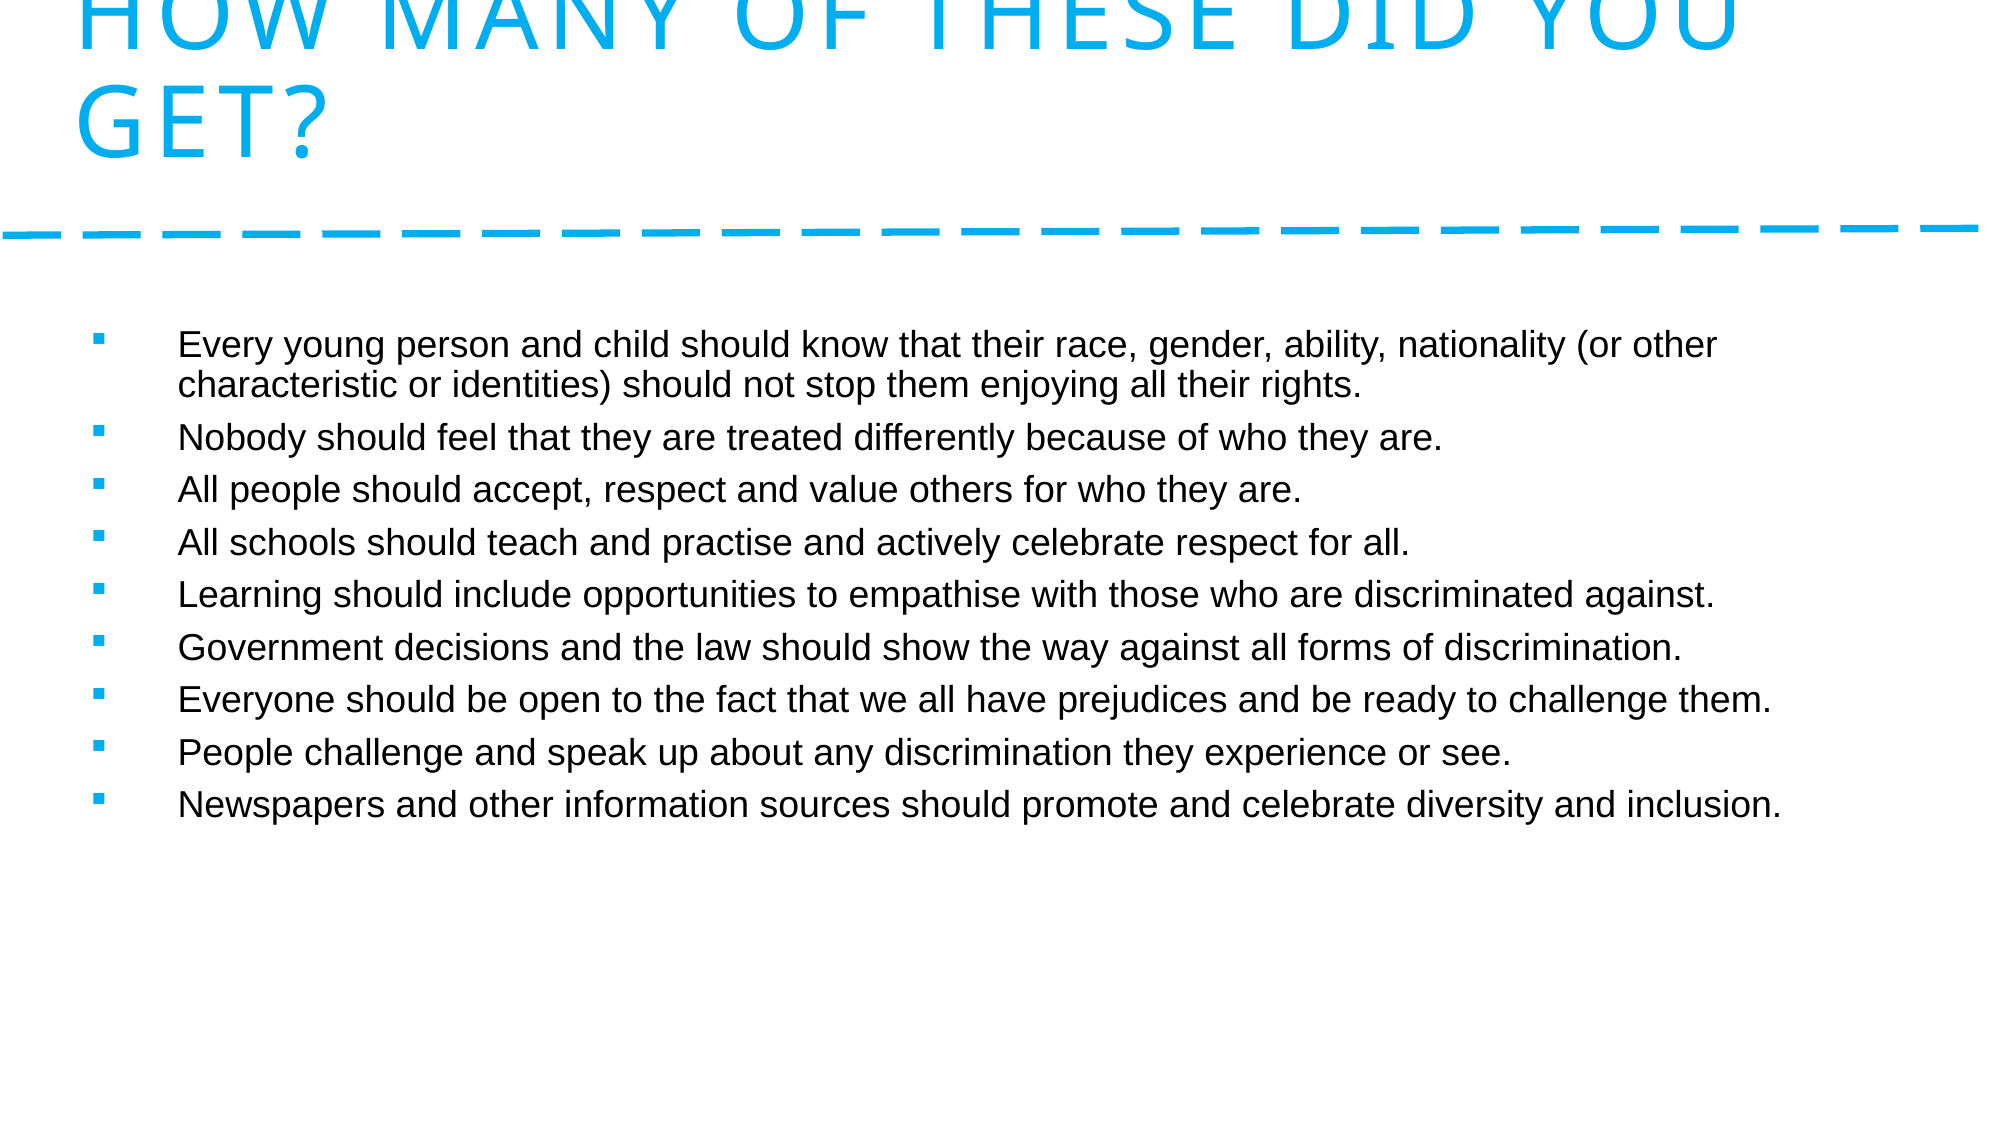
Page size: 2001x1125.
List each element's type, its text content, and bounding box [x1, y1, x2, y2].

title How many of these did you get? [59, 42, 1905, 187]
list Every young person and child should know that their race, gender, ability, nationality (or other characteristic or identities) should not stop them enjoying all their rights. Nobody should feel that they are treated differently because of who they are. All people should accept, respect and value others for who they are. All schools should teach and practise and actively celebrate respect for all. Learning should include opportunities to empathise with those who are discriminated against. Government decisions and the law should show the way against all forms of discrimination. Everyone should be open to the fact that we all have prejudices and be ready to challenge them. People challenge and speak up about any discrimination they experience or see. Newspapers and other information sources should promote and celebrate diversity and inclusion. [75, 295, 1857, 968]
